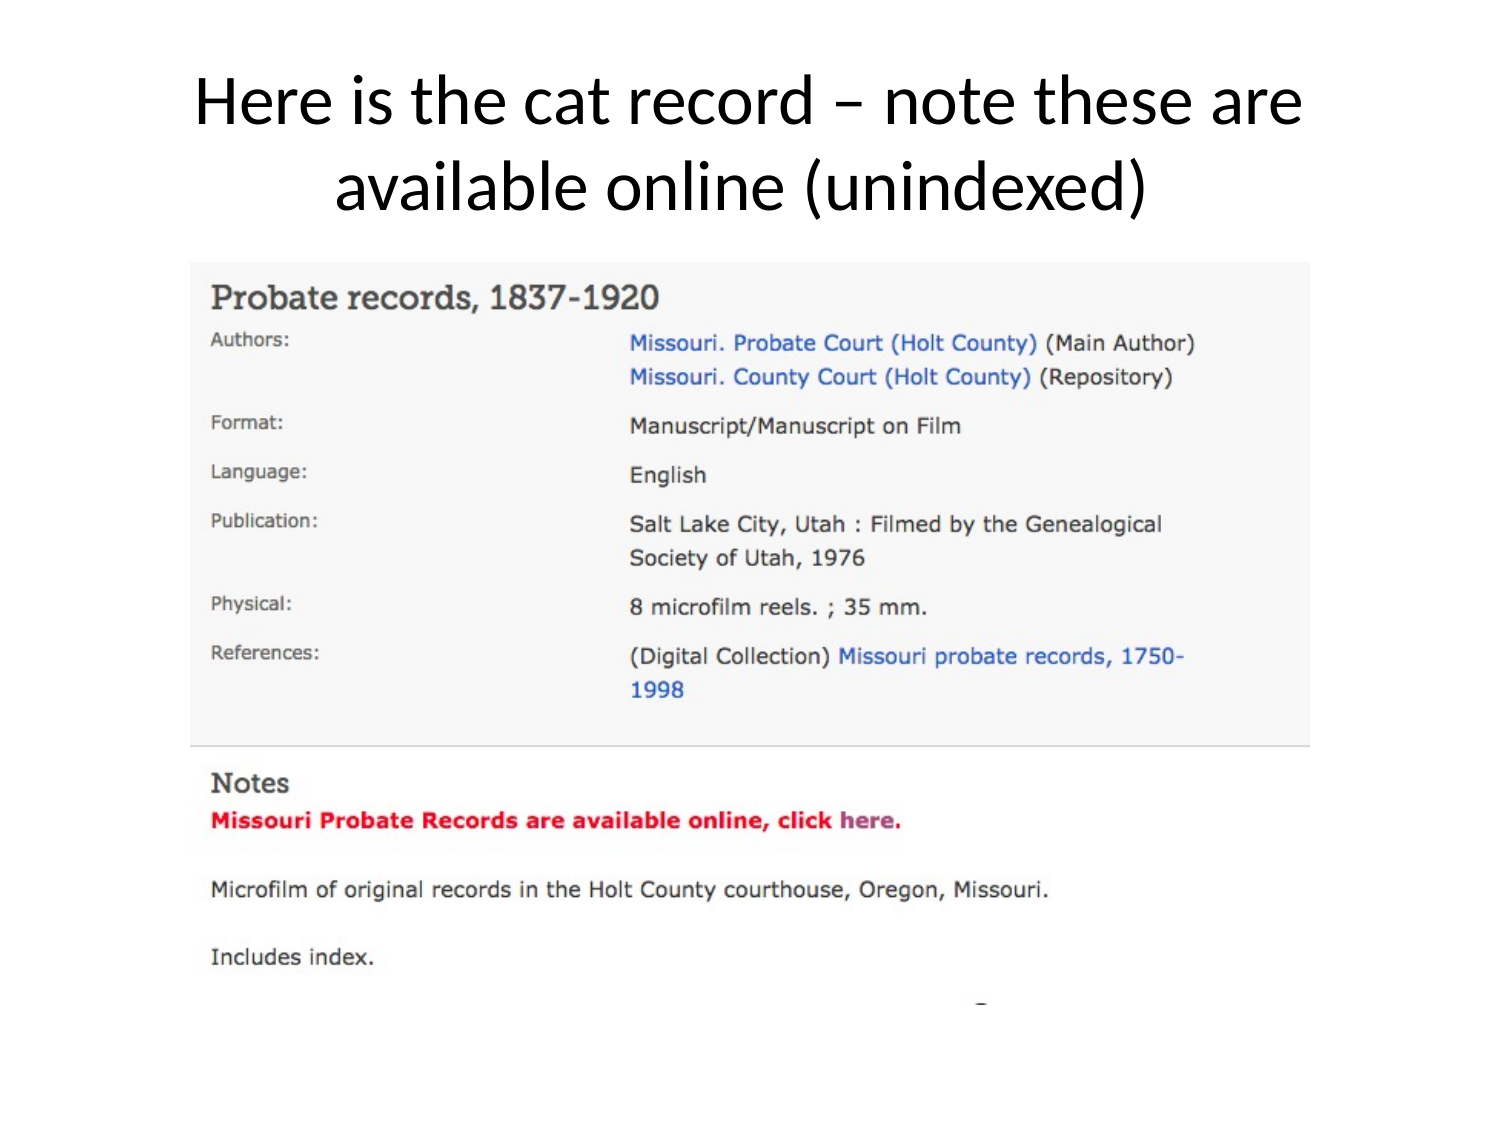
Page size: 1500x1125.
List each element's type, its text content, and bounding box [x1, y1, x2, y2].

title Here is the cat record – note these are available online (unindexed) [75, 45, 1425, 233]
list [74, 262, 1426, 1006]
